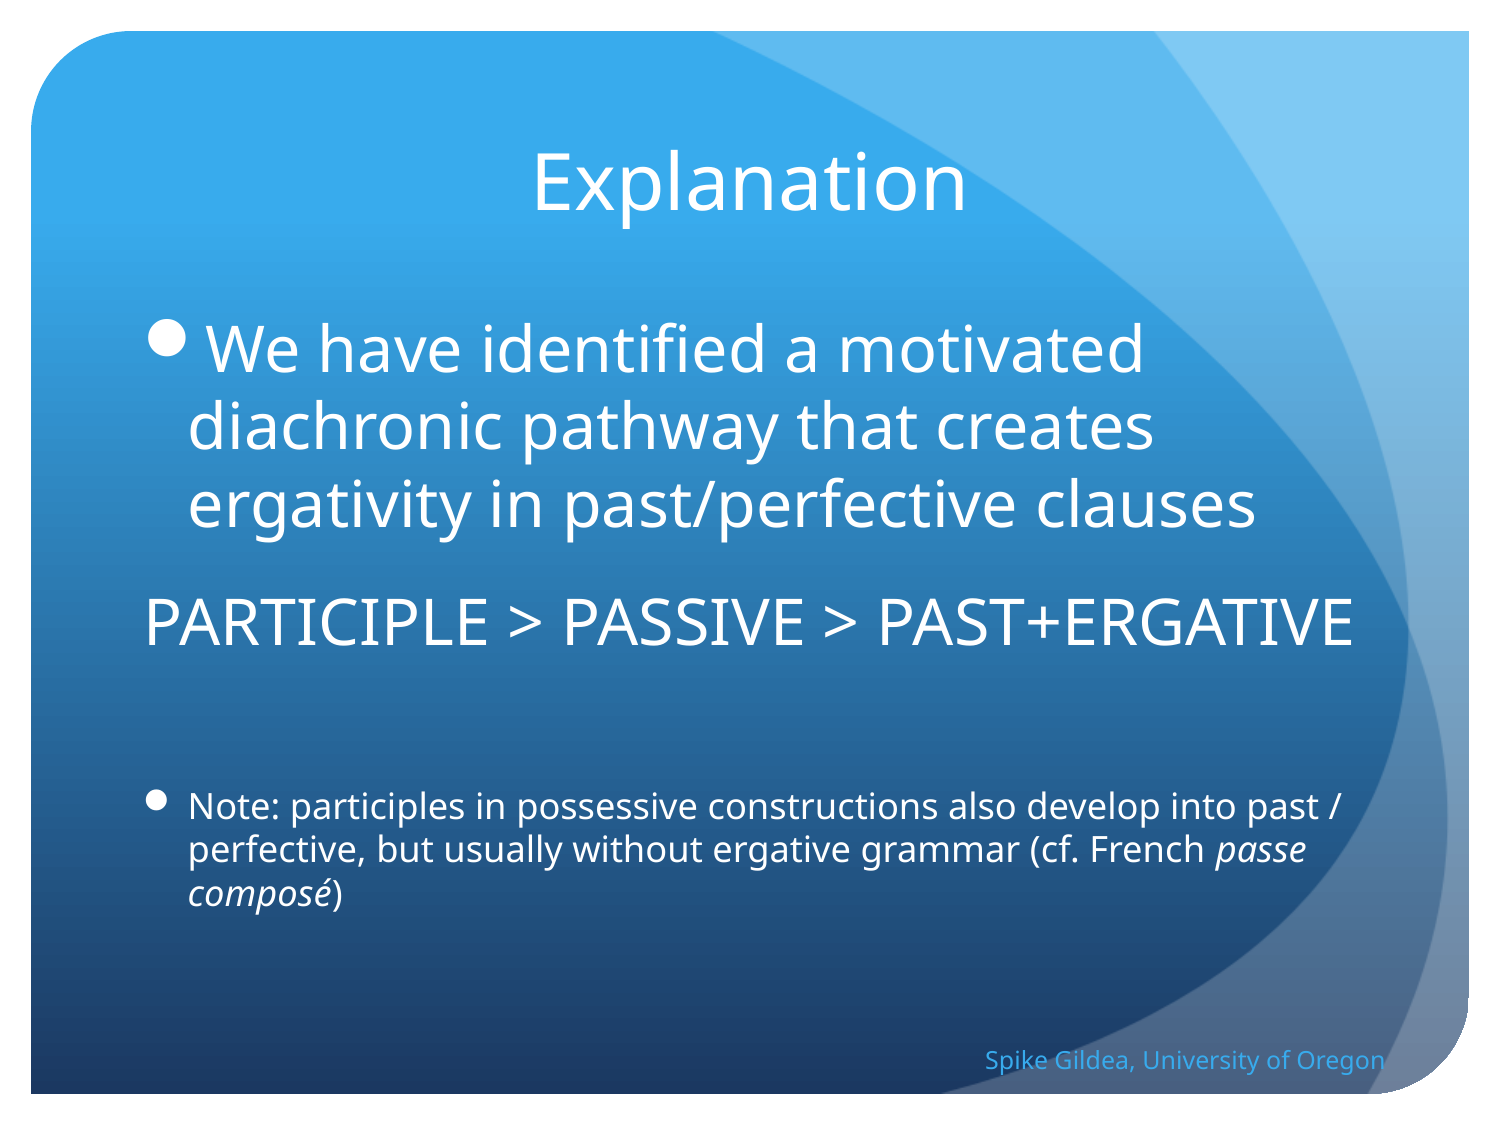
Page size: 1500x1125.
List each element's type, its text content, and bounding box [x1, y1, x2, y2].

list We have identified a motivated diachronic pathway that creates ergativity in past/perfective clauses participle > passive > past+ergative Note: participles in possessive constructions also develop into past / perfective, but usually without ergative grammar (cf. French passe composé) [127, 299, 1372, 991]
title Explanation [127, 62, 1372, 234]
picture [24, 30, 1473, 1094]
footer Spike Gildea, University of Oregon [542, 1031, 1402, 1092]
